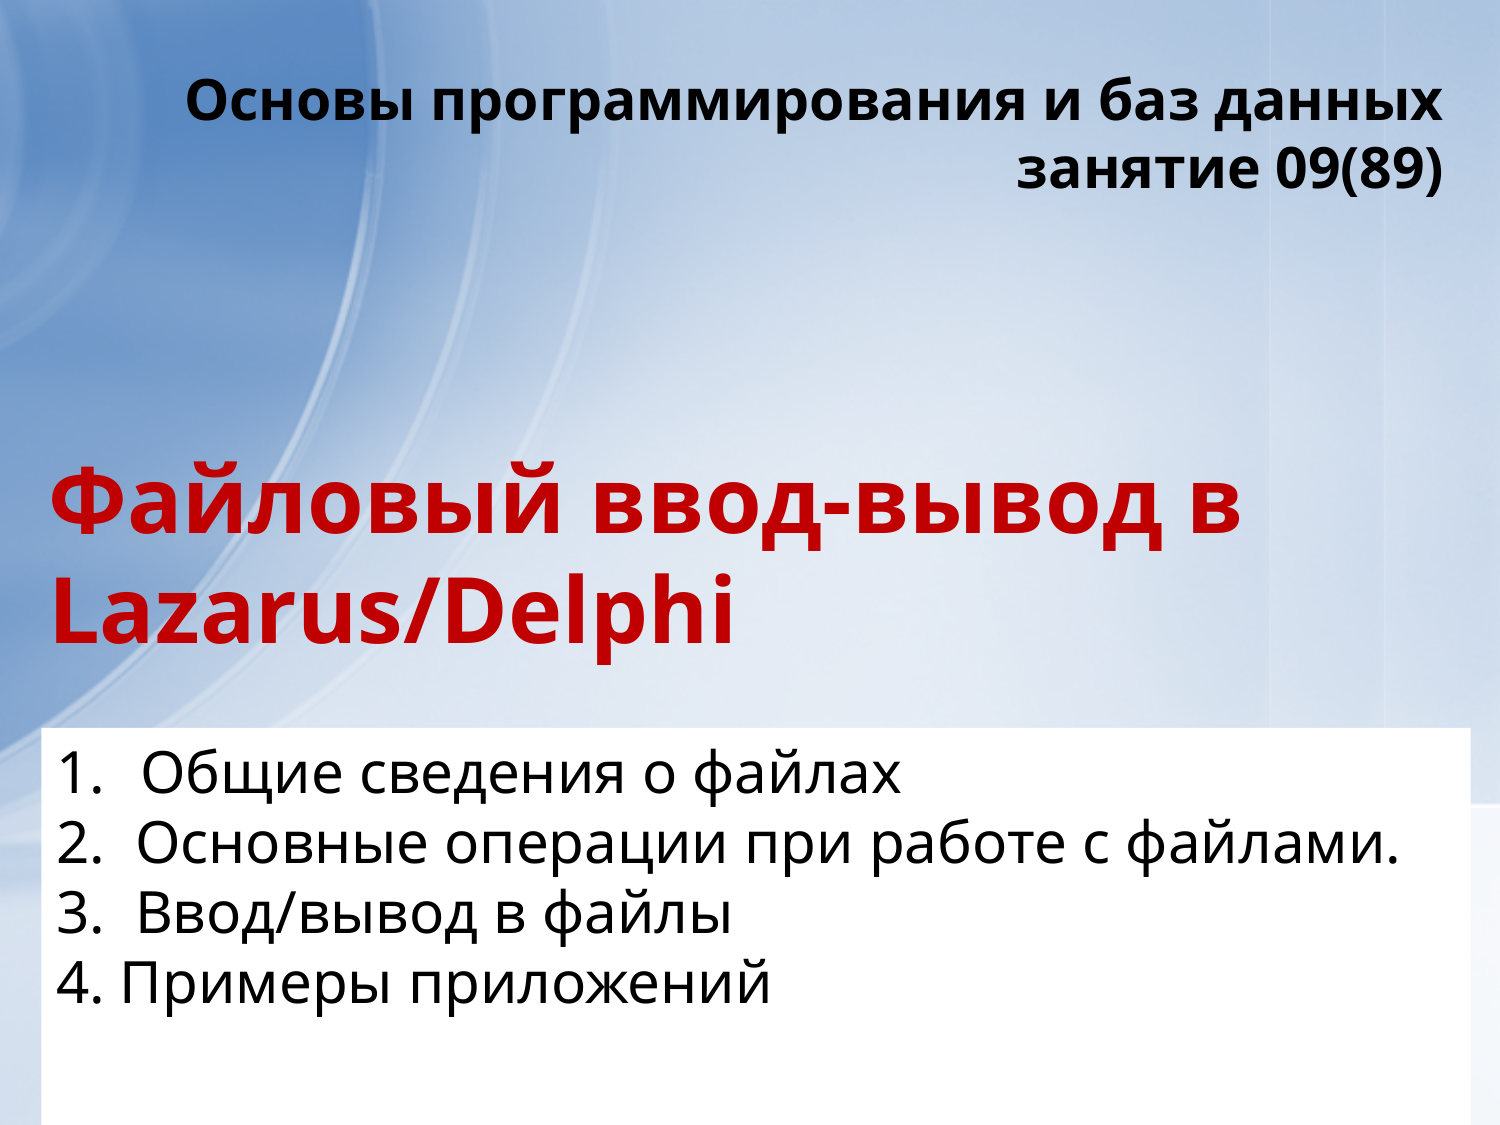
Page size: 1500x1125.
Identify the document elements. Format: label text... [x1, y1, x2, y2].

subtitle Общие сведения о файлах 2. Основные операции при работе с файлами. 3. Ввод/вывод в файлы 4. Примеры приложений [41, 727, 1471, 1125]
title Файловый ввод-вывод в Lazarus/Delphi [33, 231, 1475, 669]
picture [0, 0, 1500, 1125]
text_box Основы программирования и баз данных занятие 09(89) [29, 55, 1459, 208]
